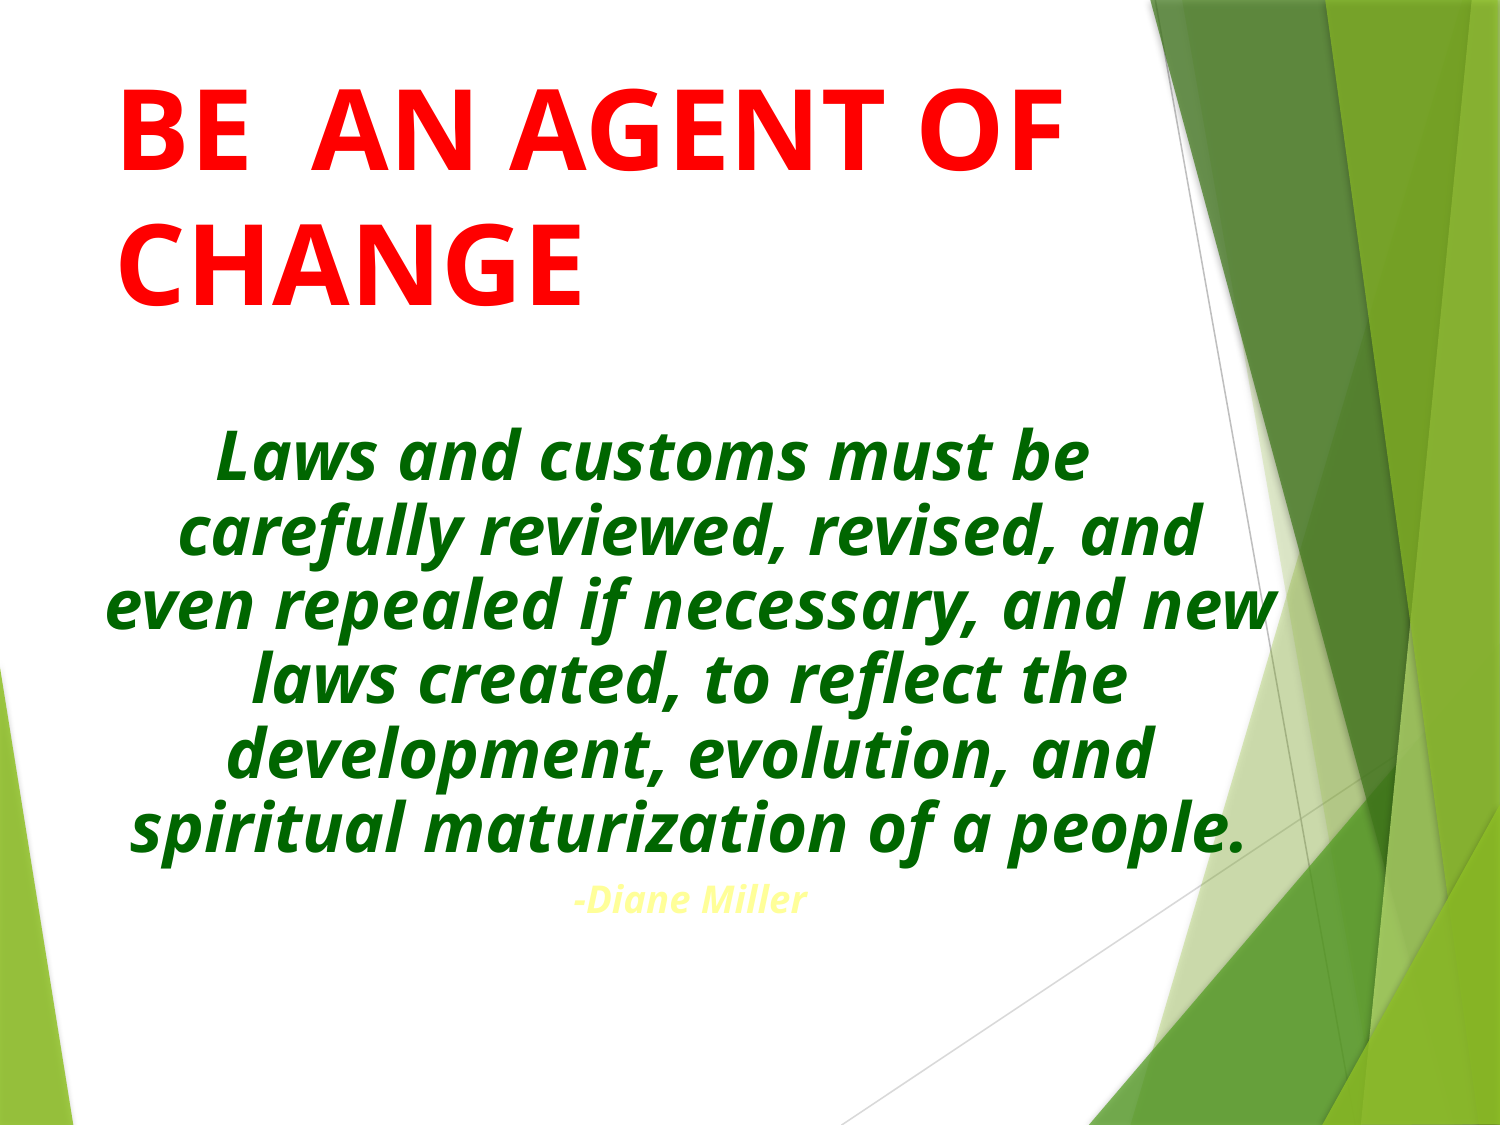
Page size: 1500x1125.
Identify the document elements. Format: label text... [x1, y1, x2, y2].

list Laws and customs must be carefully reviewed, revised, and even repealed if necessary, and new laws created, to reflect the development, evolution, and spiritual maturization of a people. -Diane Miller [24, 413, 1300, 989]
title BE AN AGENT OF CHANGE [99, 50, 1388, 338]
